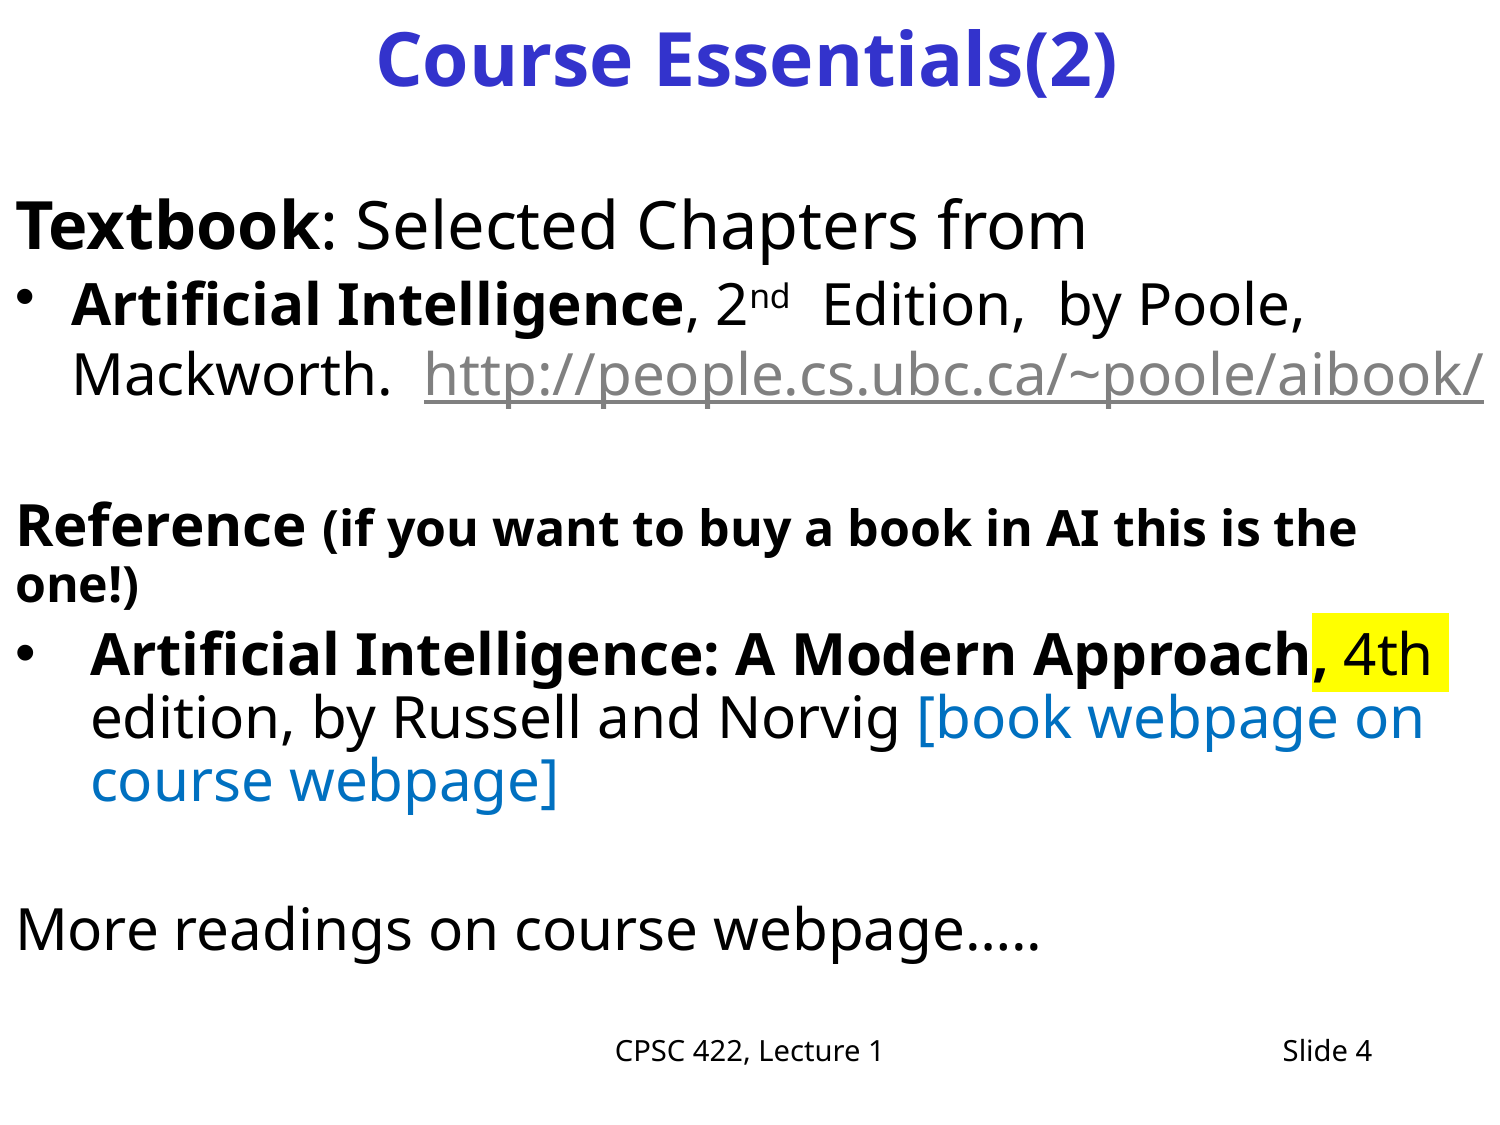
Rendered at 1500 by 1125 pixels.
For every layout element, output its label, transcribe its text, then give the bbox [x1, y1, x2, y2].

footer CPSC 422, Lecture 1 [512, 1024, 988, 1101]
slide_number Slide 4 [1074, 1024, 1388, 1101]
title Course Essentials(2) [46, 0, 1448, 113]
list Textbook: Selected Chapters from Artificial Intelligence, 2nd Edition, by Poole, Mackworth. http://people.cs.ubc.ca/~poole/aibook/ Reference (if you want to buy a book in AI this is the one!) Artificial Intelligence: A Modern Approach, 4th edition, by Russell and Norvig [book webpage on course webpage] More readings on course webpage….. [0, 184, 1500, 900]
